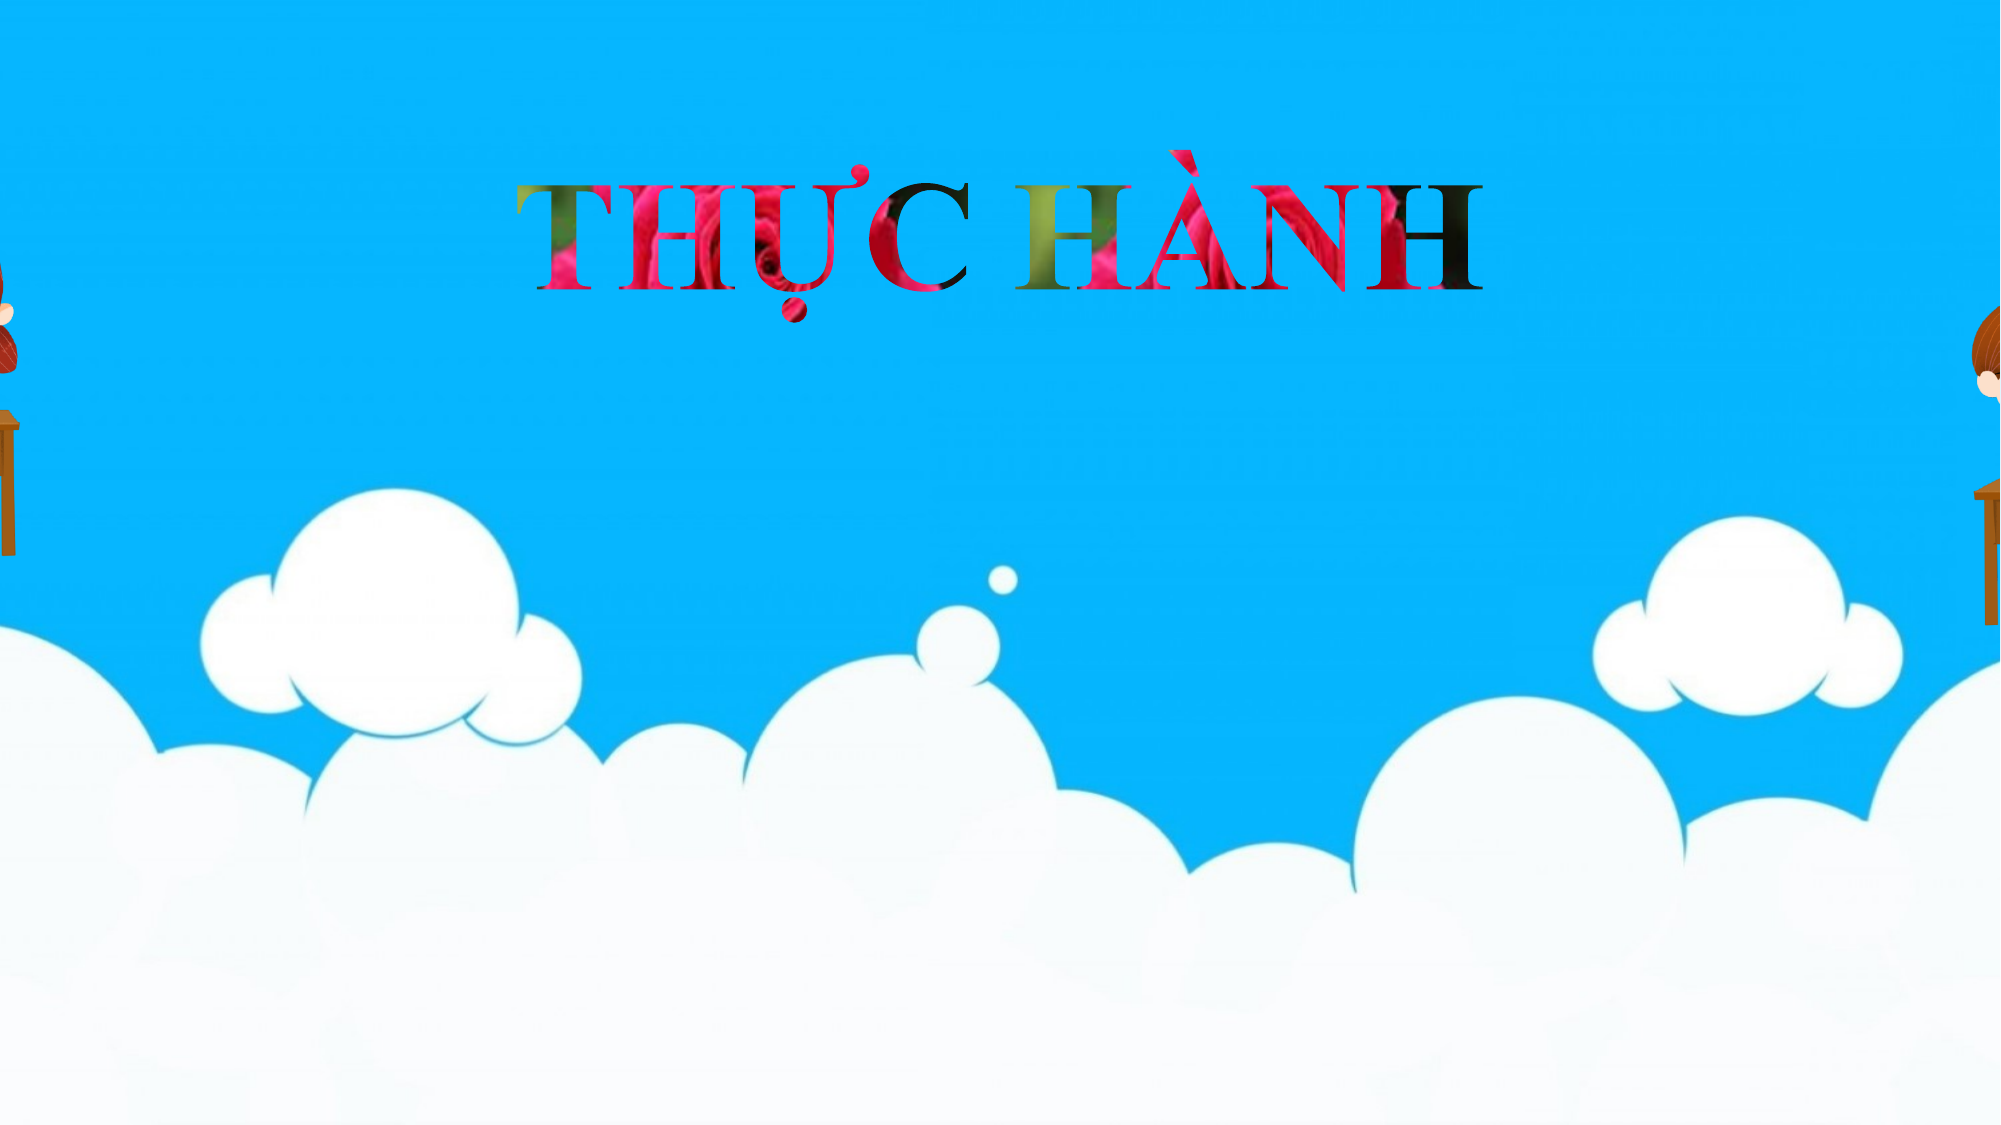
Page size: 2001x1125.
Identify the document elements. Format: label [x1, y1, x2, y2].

picture [518, 186, 610, 289]
picture [1590, 514, 1906, 719]
picture [986, 563, 1020, 597]
picture [619, 186, 734, 289]
picture [1170, 150, 1198, 176]
picture [0, 411, 19, 555]
picture [742, 165, 869, 291]
picture [0, 486, 2001, 1125]
picture [1367, 186, 1482, 289]
picture [0, 304, 17, 373]
picture [1972, 307, 2001, 403]
picture [1252, 186, 1358, 291]
picture [1975, 479, 2001, 625]
picture [1136, 184, 1245, 289]
picture [782, 298, 806, 322]
picture [1016, 186, 1131, 289]
picture [870, 184, 967, 291]
